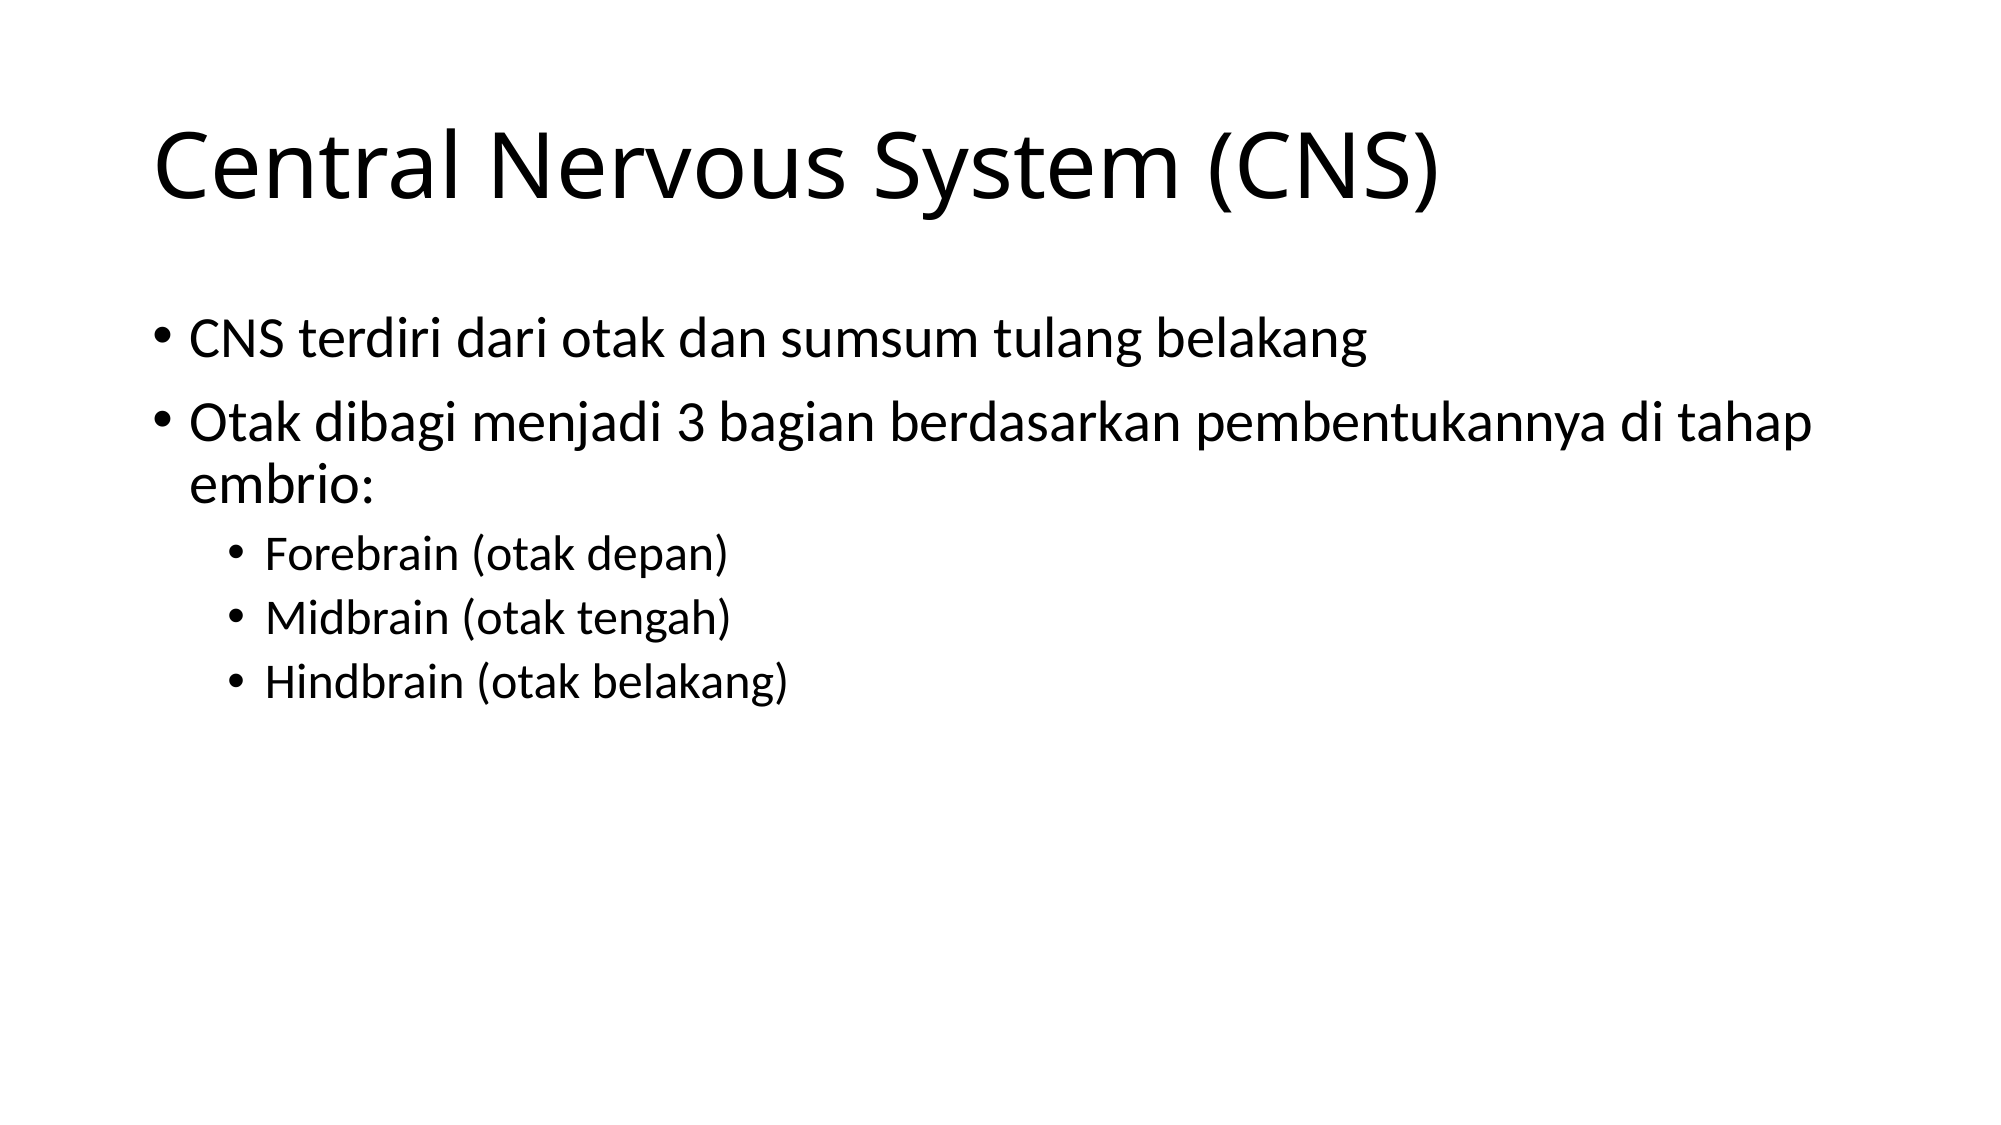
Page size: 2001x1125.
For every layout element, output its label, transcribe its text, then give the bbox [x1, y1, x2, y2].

list CNS terdiri dari otak dan sumsum tulang belakang Otak dibagi menjadi 3 bagian berdasarkan pembentukannya di tahap embrio: Forebrain (otak depan) Midbrain (otak tengah) Hindbrain (otak belakang) [137, 299, 1863, 1014]
title Central Nervous System (CNS) [137, 59, 1863, 278]
